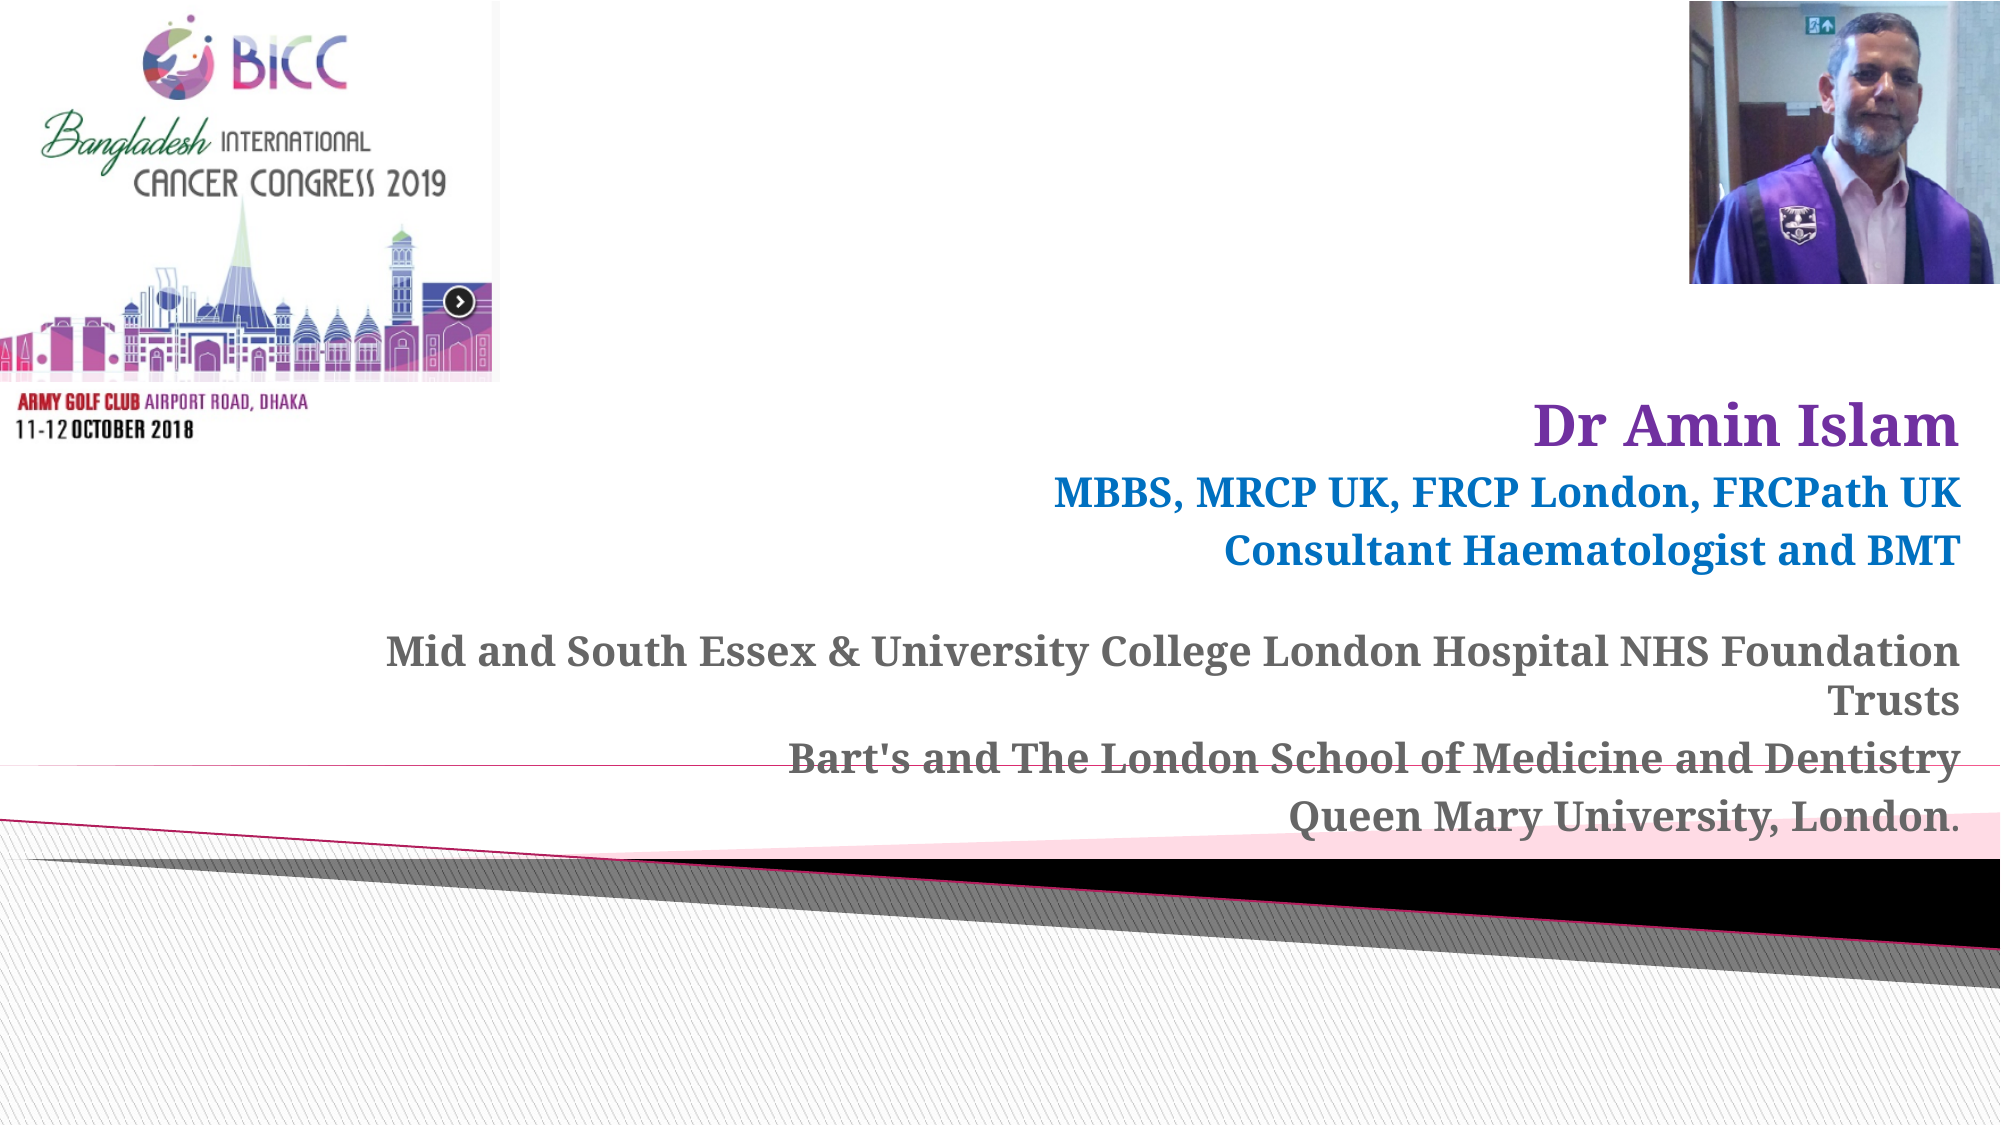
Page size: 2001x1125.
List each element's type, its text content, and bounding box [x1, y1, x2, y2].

picture [7, 859, 2000, 989]
picture [1688, 1, 2000, 285]
subtitle Dr Amin Islam MBBS, MRCP UK, FRCP London, FRCPath UK Consultant Haematologist and BMT Mid and South Essex & University College London Hospital NHS Foundation Trusts Bart's and The London School of Medicine and Dentistry Queen Mary University, London. [337, 381, 1979, 852]
picture [0, 1, 501, 383]
picture [0, 386, 311, 444]
